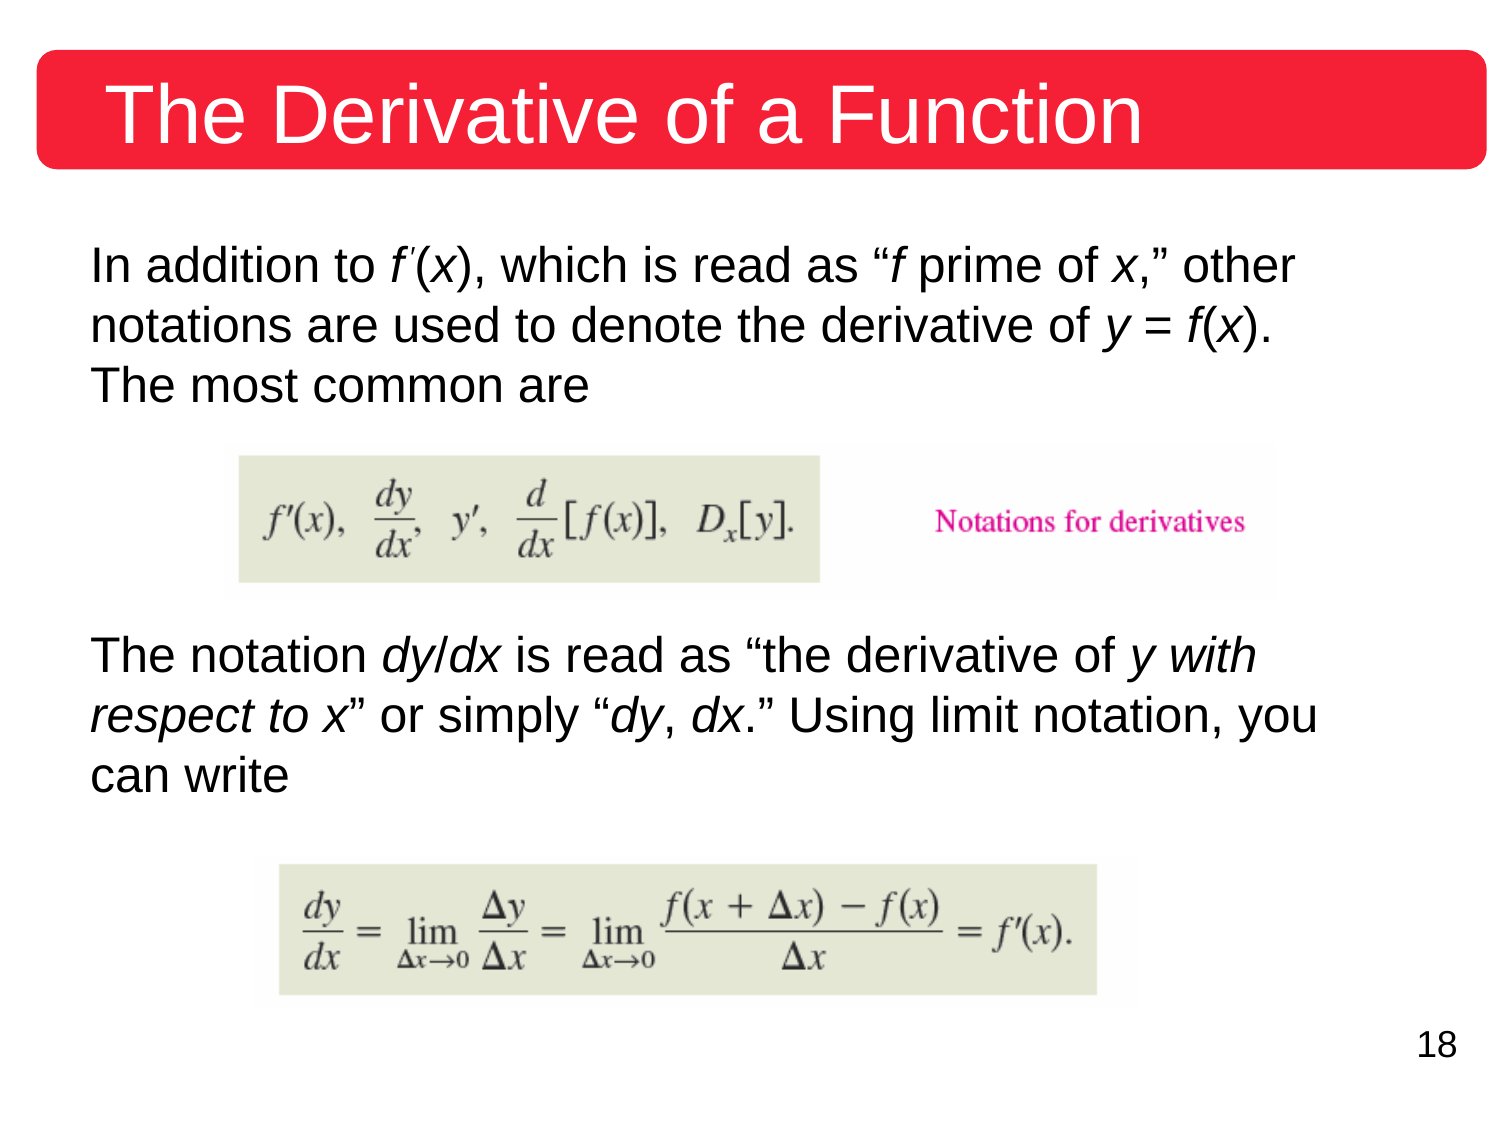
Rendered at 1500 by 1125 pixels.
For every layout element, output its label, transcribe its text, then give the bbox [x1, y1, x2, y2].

text_box The Derivative of a Function [89, 52, 1440, 165]
picture [224, 444, 1276, 601]
picture [253, 856, 1138, 1010]
list In addition to f ′(x), which is read as “f prime of x,” other notations are used to denote the derivative of y = f(x). The most common are The notation dy/dx is read as “the derivative of y with respect to x” or simply “dy, dx.” Using limit notation, you can write [75, 224, 1425, 1087]
